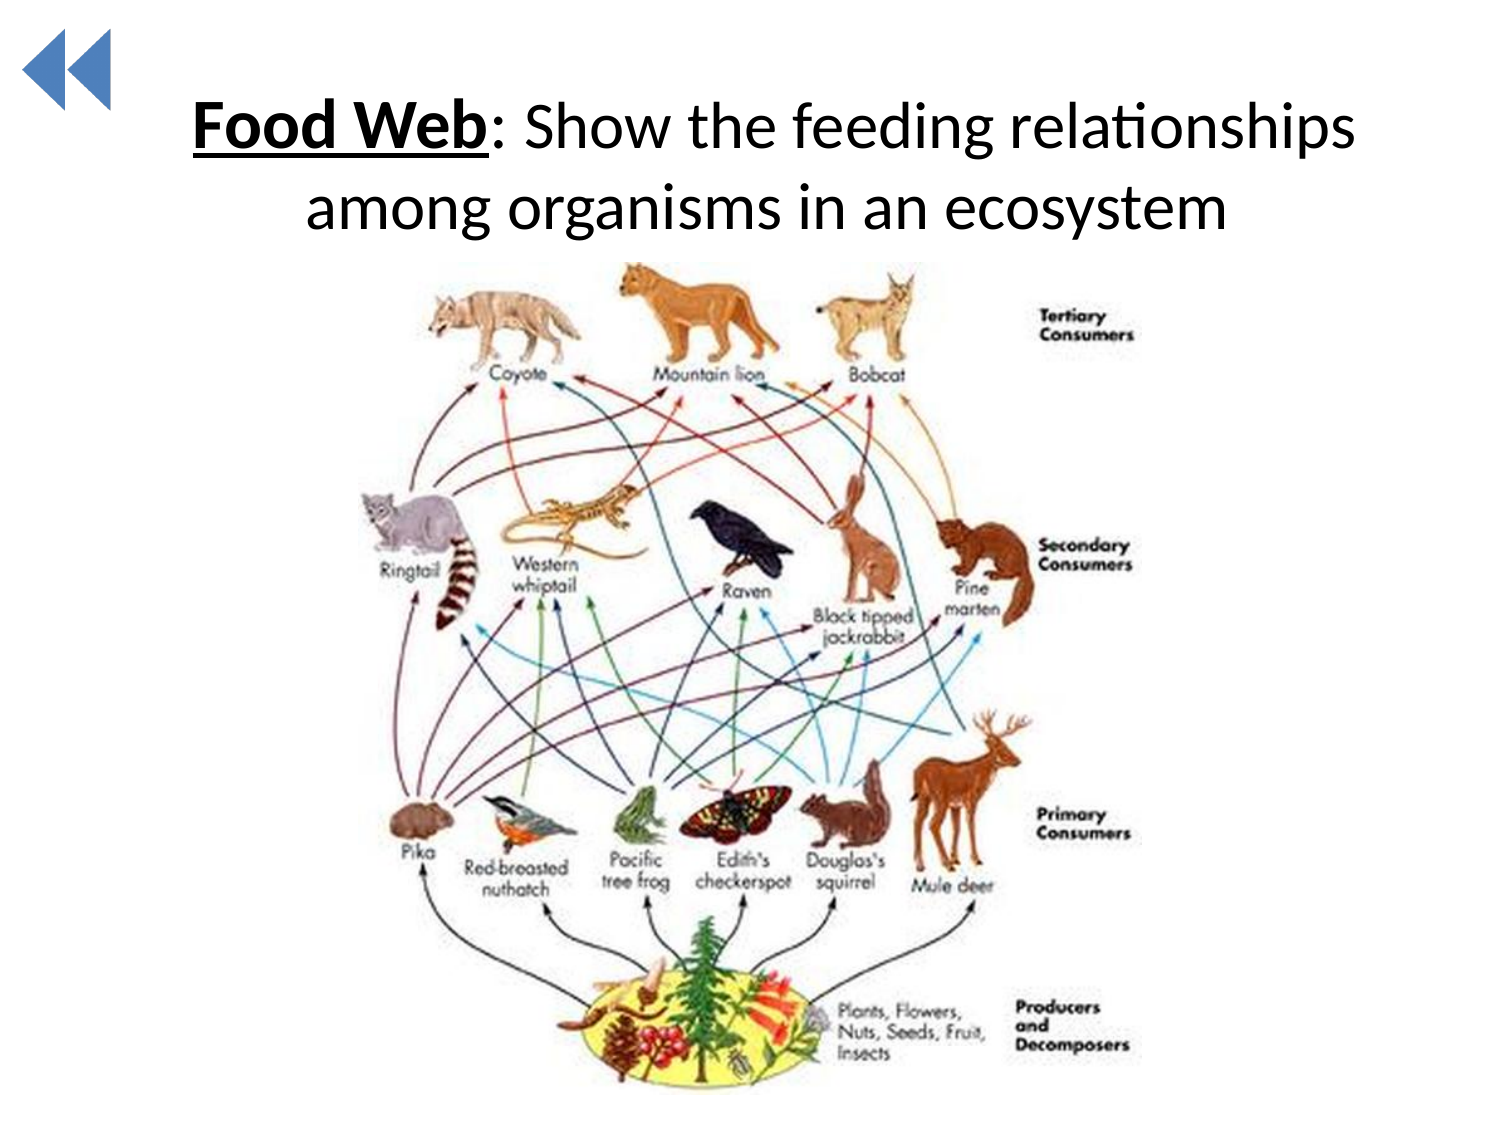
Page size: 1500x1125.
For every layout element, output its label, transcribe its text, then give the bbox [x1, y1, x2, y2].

text_box [0, 0, 140, 140]
picture [357, 261, 1142, 1095]
title Food Web: Show the feeding relationships among organisms in an ecosystem [122, 60, 1428, 341]
